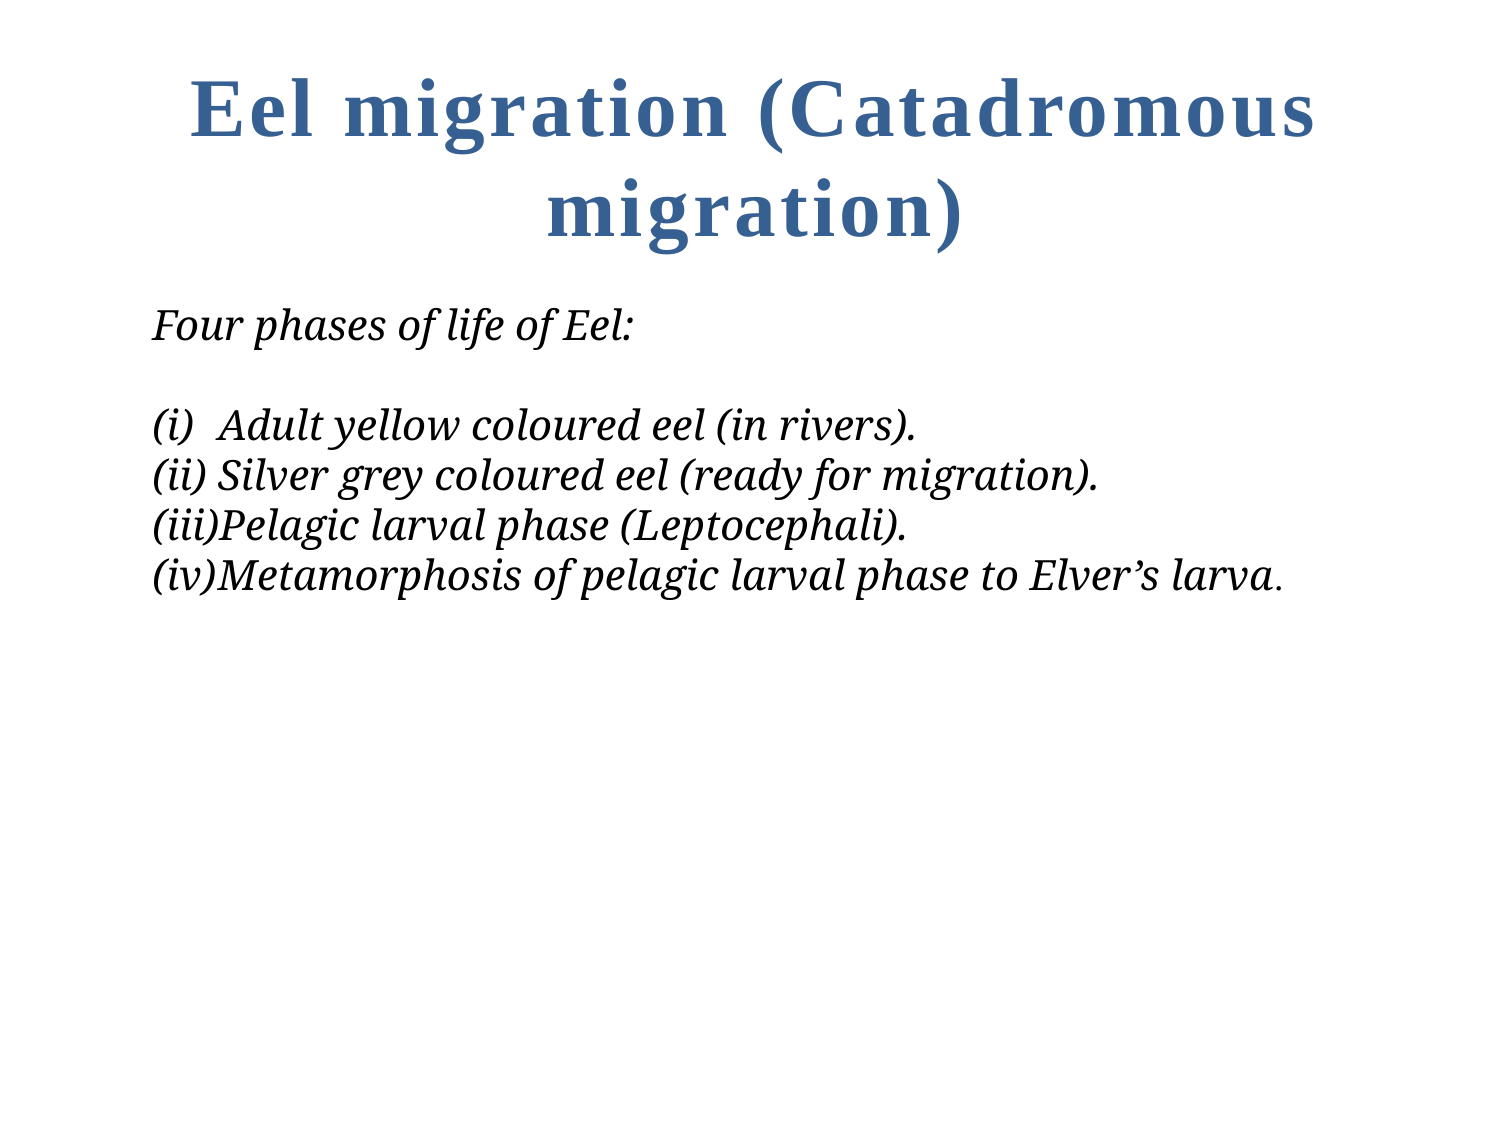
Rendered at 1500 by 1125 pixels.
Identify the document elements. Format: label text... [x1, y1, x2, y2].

text_box Eel migration (Catadromous migration) [62, 45, 1449, 261]
text_box Four phases of life of Eel: Adult yellow coloured eel (in rivers). Silver grey coloured eel (ready for migration). Pelagic larval phase (Leptocephali). Metamorphosis of pelagic larval phase to Elver’s larva. [137, 291, 1388, 696]
